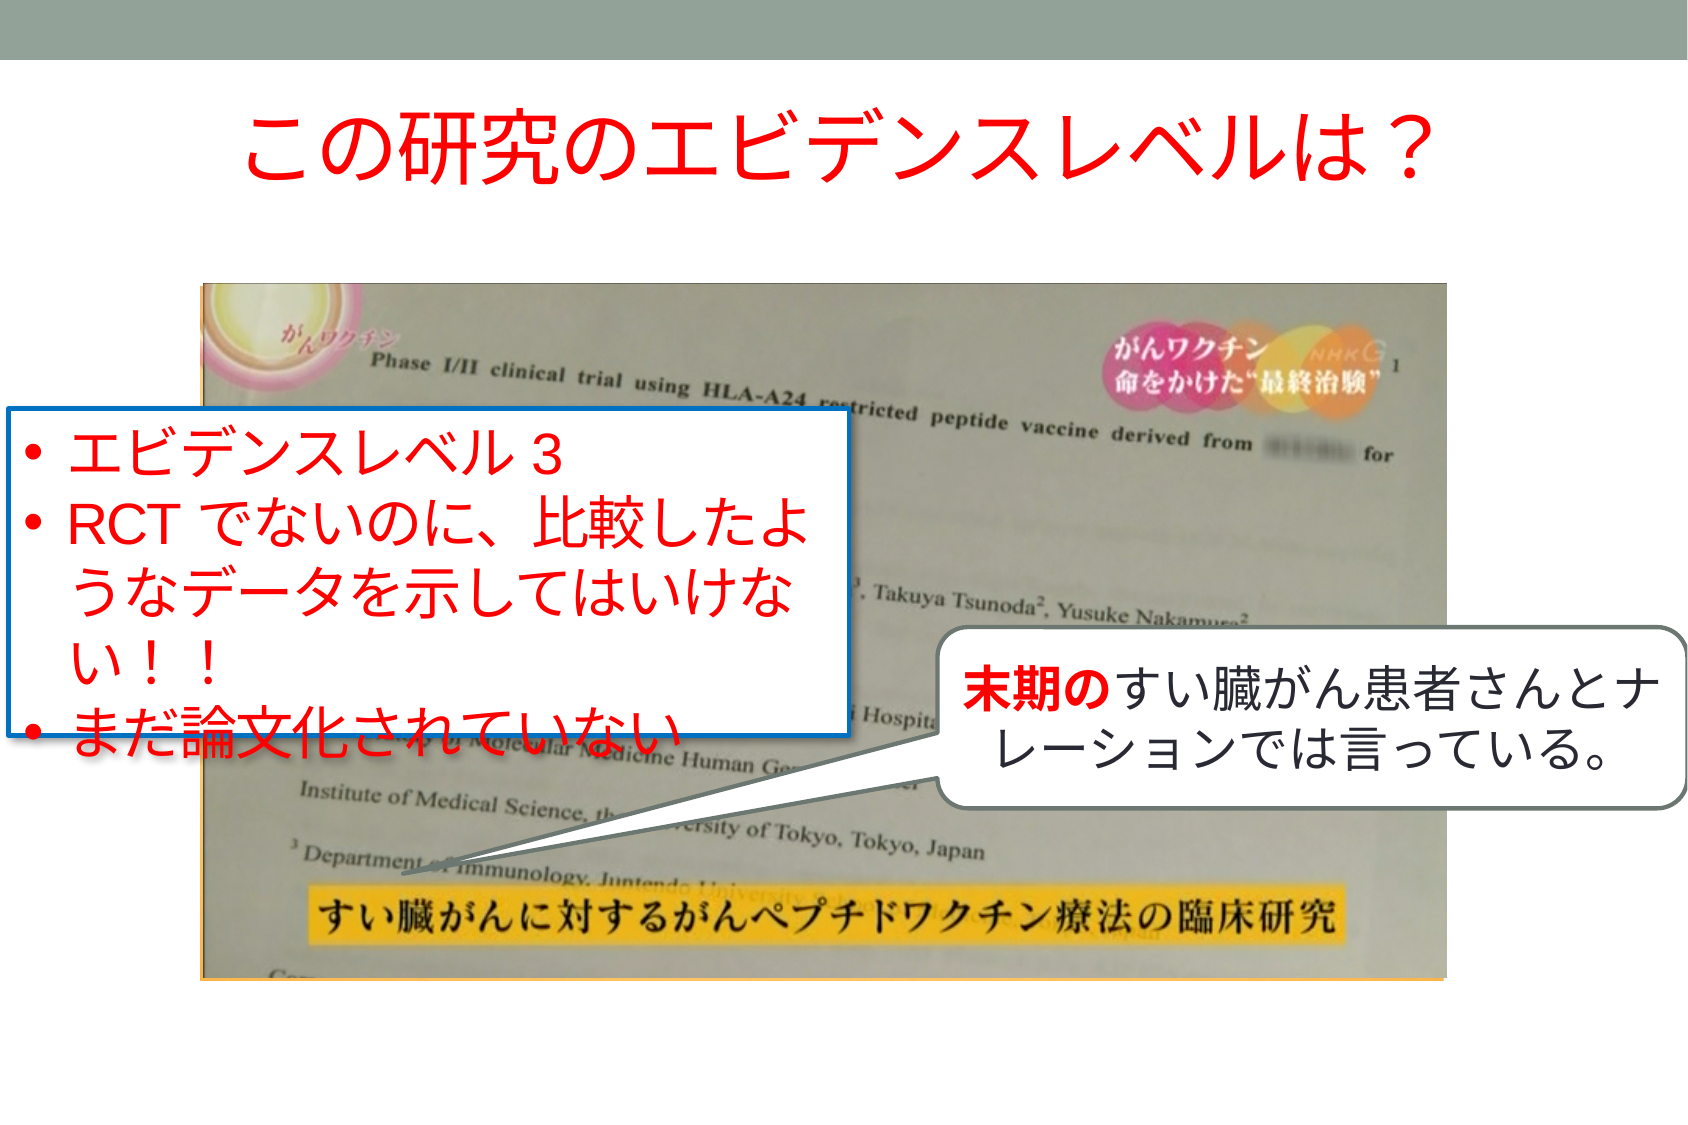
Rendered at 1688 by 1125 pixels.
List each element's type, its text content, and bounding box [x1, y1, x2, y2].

text_box この研究のエビデンスレベルは？ [84, 87, 1604, 250]
text_box エビデンスレベル3 RCTでないのに、比較したようなデータを示してはいけない！！ まだ論文化されていない [8, 408, 196, 736]
picture [199, 283, 1448, 981]
text_box 末期のすい臓がん患者さんとナレーションでは言っている。 [1455, 624, 1688, 811]
